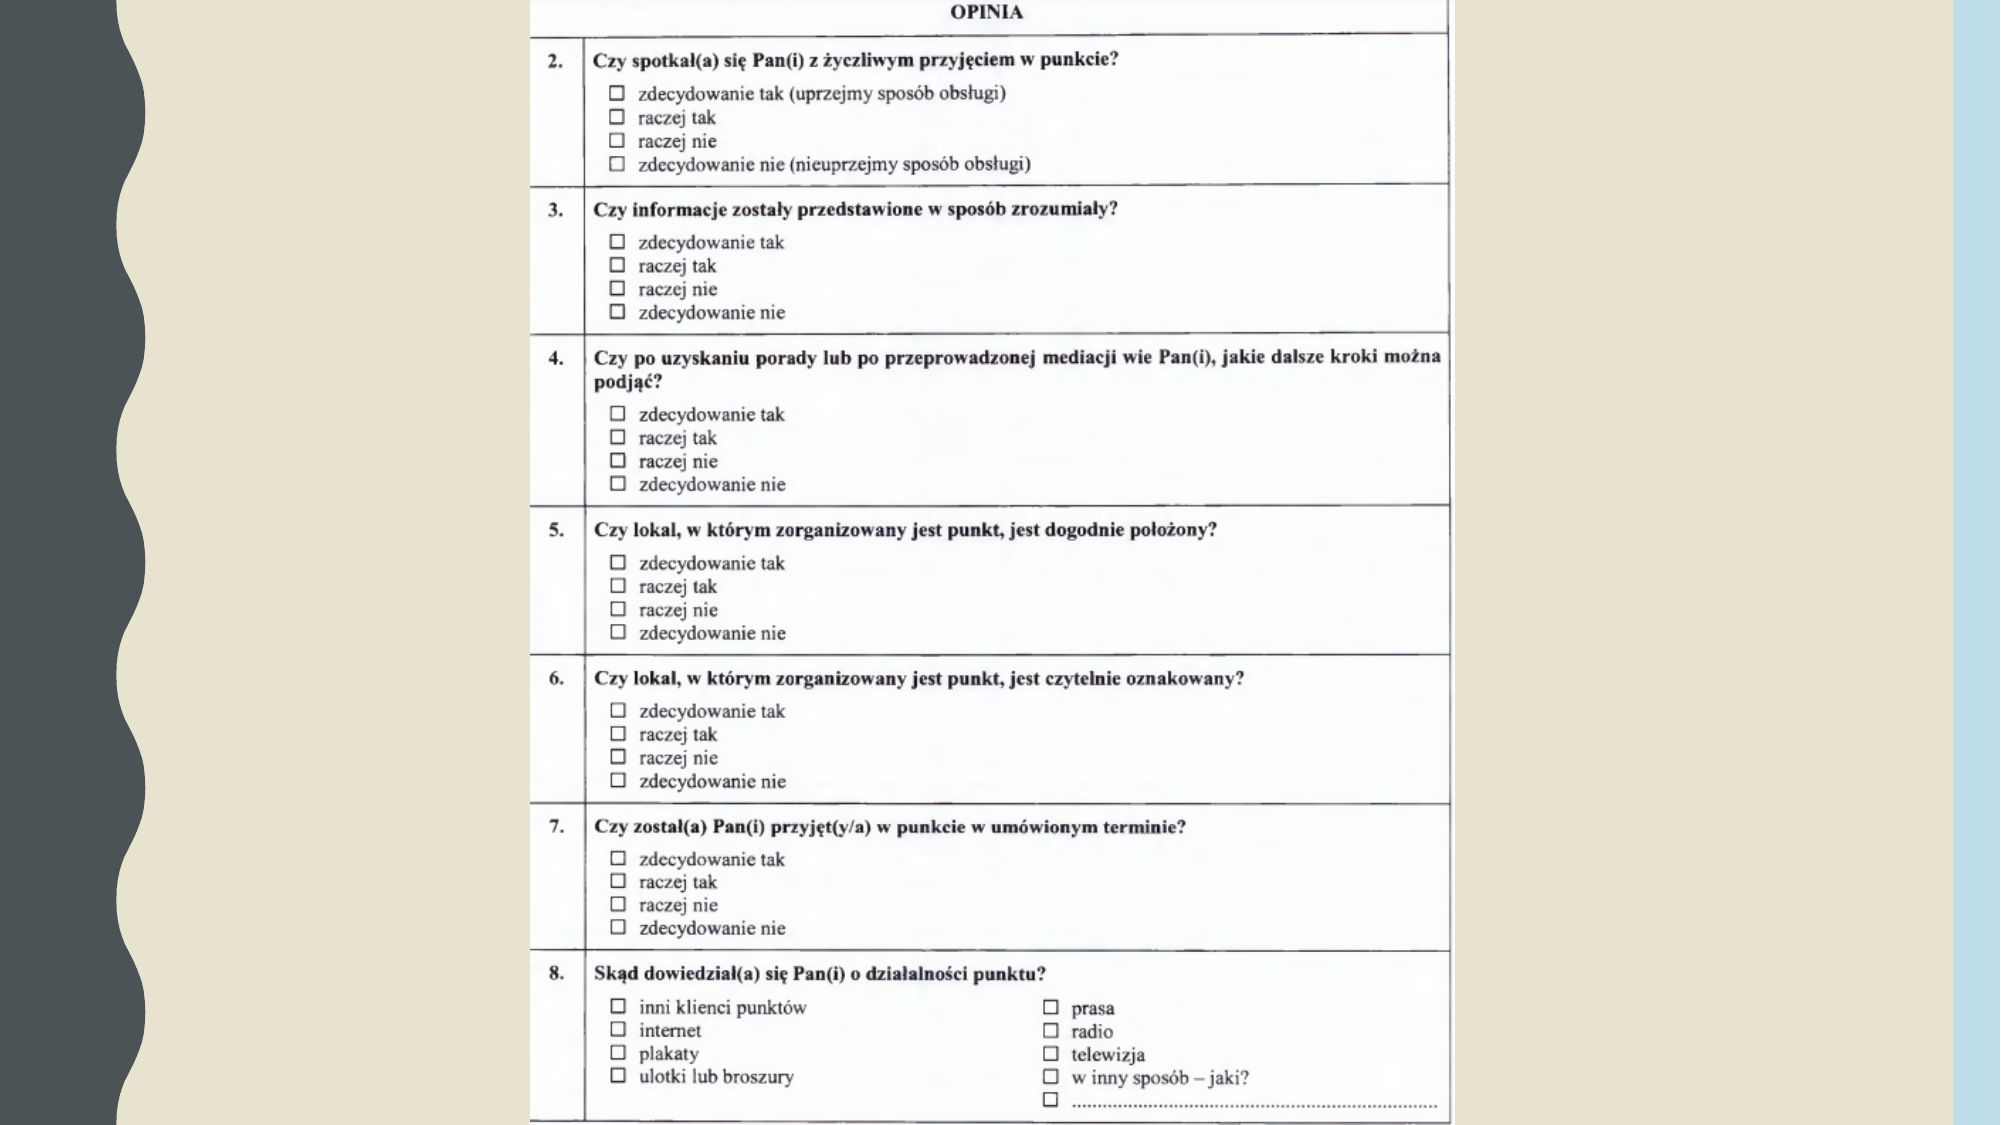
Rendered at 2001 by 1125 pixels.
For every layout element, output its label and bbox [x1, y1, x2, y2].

list [530, 0, 1455, 1125]
